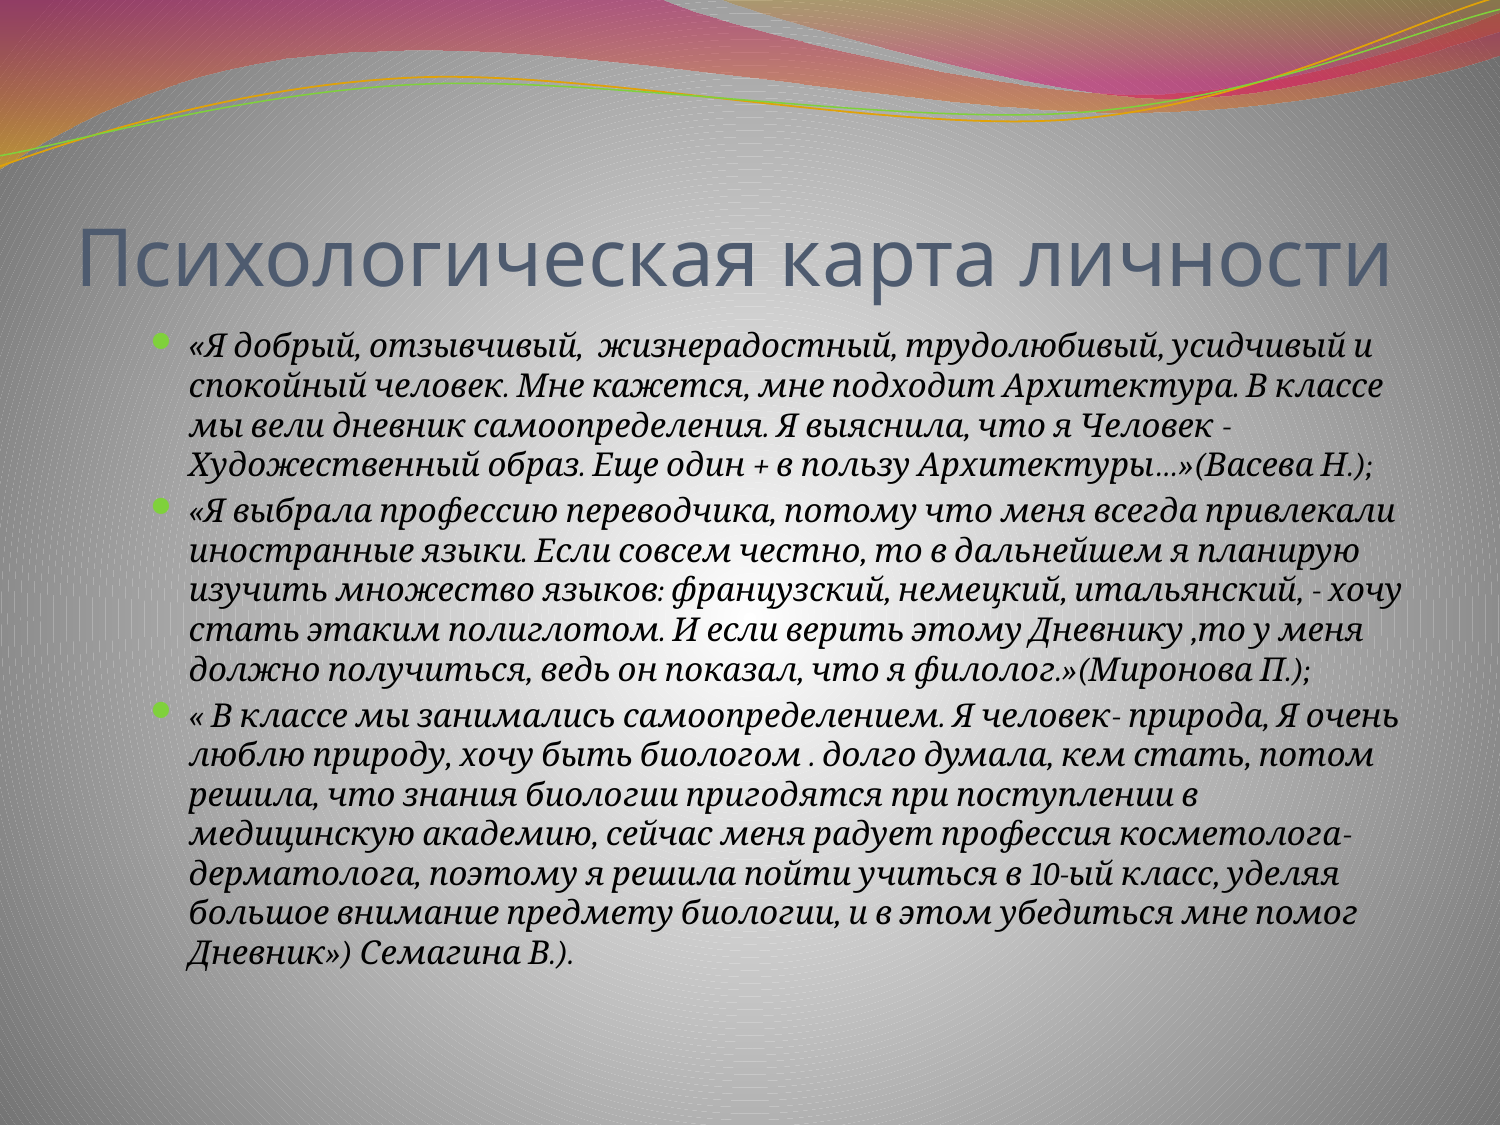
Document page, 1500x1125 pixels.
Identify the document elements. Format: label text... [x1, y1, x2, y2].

title Психологическая карта личности [75, 115, 1425, 303]
list «Я добрый, отзывчивый, жизнерадостный, трудолюбивый, усидчивый и спокойный человек. Мне кажется, мне подходит Архитектура. В классе мы вели дневник самоопределения. Я выяснила, что я Человек - Художественный образ. Еще один + в пользу Архитектуры…»(Васева Н.); «Я выбрала профессию переводчика, потому что меня всегда привлекали иностранные языки. Если совсем честно, то в дальнейшем я планирую изучить множество языков: французский, немецкий, итальянский, - хочу стать этаким полиглотом. И если верить этому Дневнику ,то у меня должно получиться, ведь он показал, что я филолог.»(Миронова П.); « В классе мы занимались самоопределением. Я человек- природа, Я очень люблю природу, хочу быть биологом . долго думала, кем стать, потом решила, что знания биологии пригодятся при поступлении в медицинскую академию, сейчас меня радует профессия косметолога- дерматолога, поэтому я решила пойти учиться в 10-ый класс, уделяя большое внимание предмету биологии, и в этом убедиться мне помог Дневник») Семагина В.). [75, 317, 1425, 1038]
